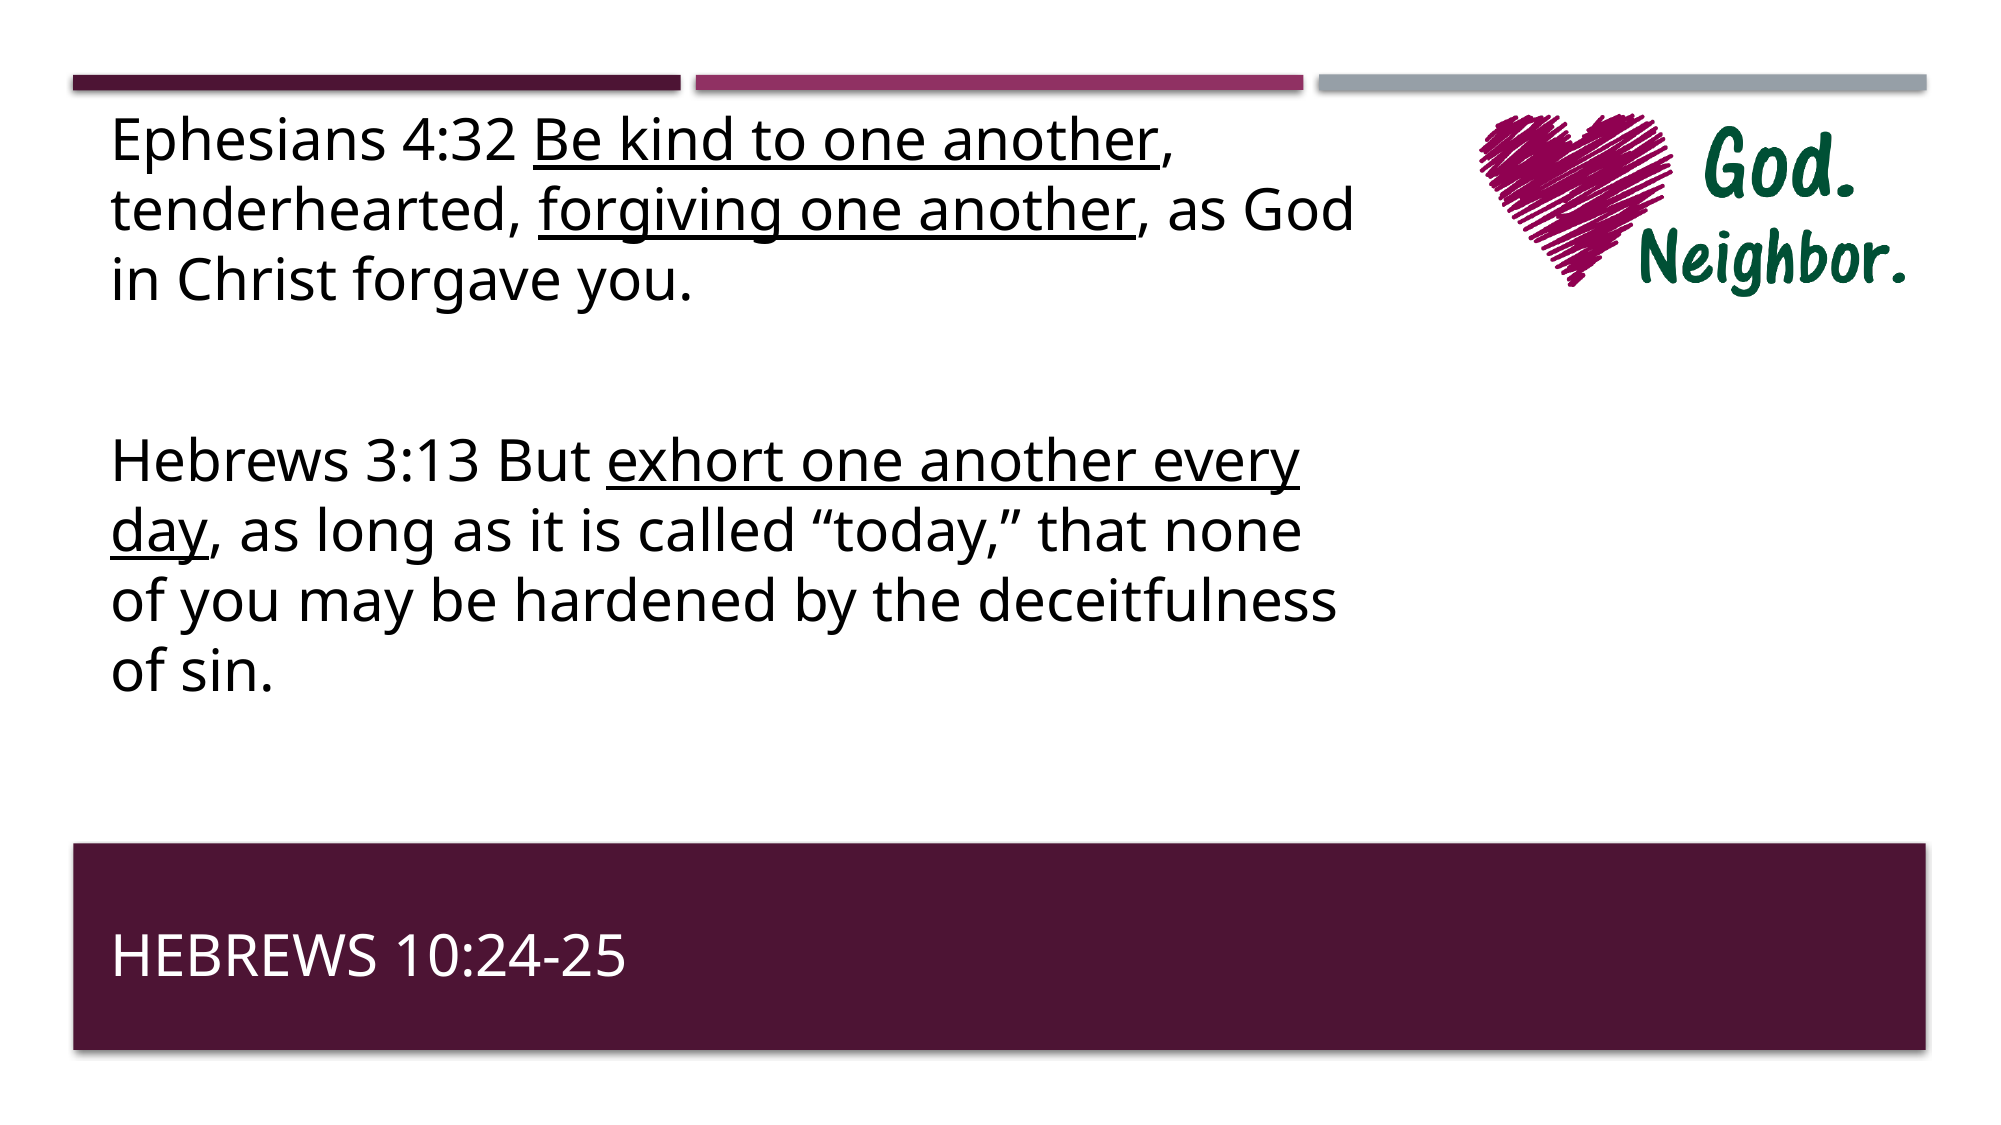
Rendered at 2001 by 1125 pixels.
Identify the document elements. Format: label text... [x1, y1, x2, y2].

title Ephesians 4:32 Be kind to one another, tenderhearted, forgiving one another, as God in Christ forgave you. [95, 95, 1378, 321]
text_box Hebrews 10:24-25 [95, 910, 1905, 1010]
picture [1479, 113, 1906, 297]
text_box Hebrews 3:13 But exhort one another every day, as long as it is called “today,” that none of you may be hardened by the deceitfulness of sin. [95, 415, 1378, 678]
